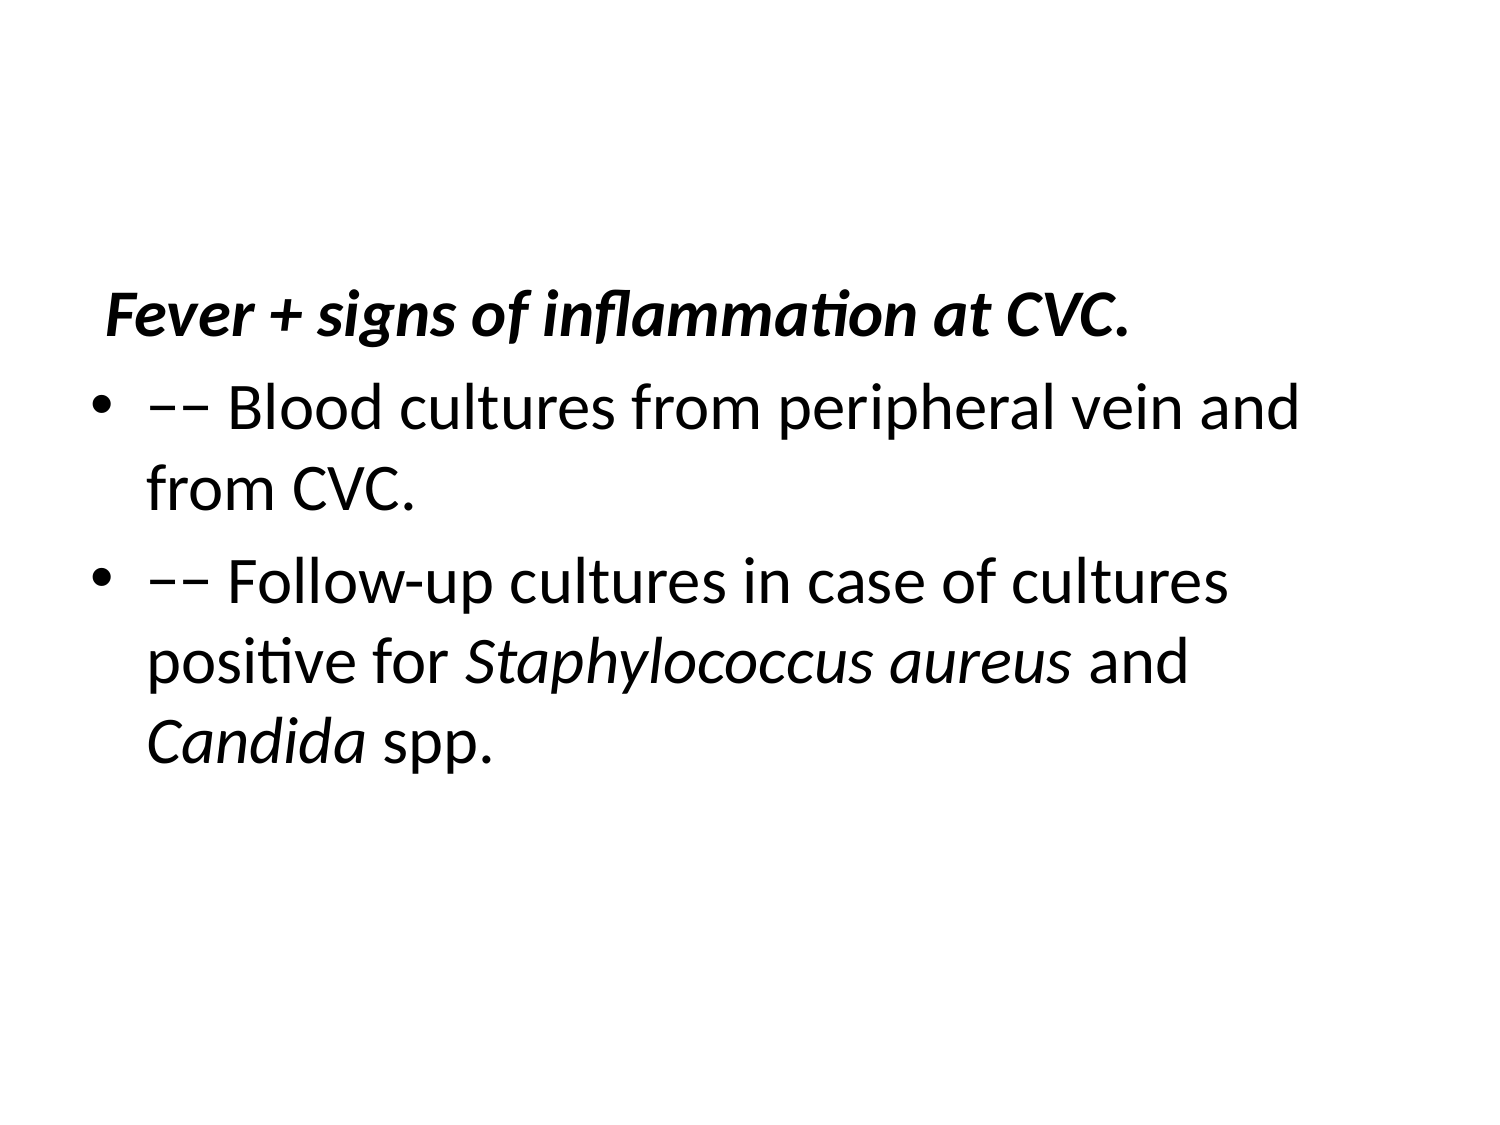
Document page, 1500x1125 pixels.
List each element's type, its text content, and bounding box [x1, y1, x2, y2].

list Fever + signs of inflammation at CVC. −− Blood cultures from peripheral vein and from CVC. −− Follow-up cultures in case of cultures positive for Staphylococcus aureus and Candida spp. [75, 262, 1425, 1005]
